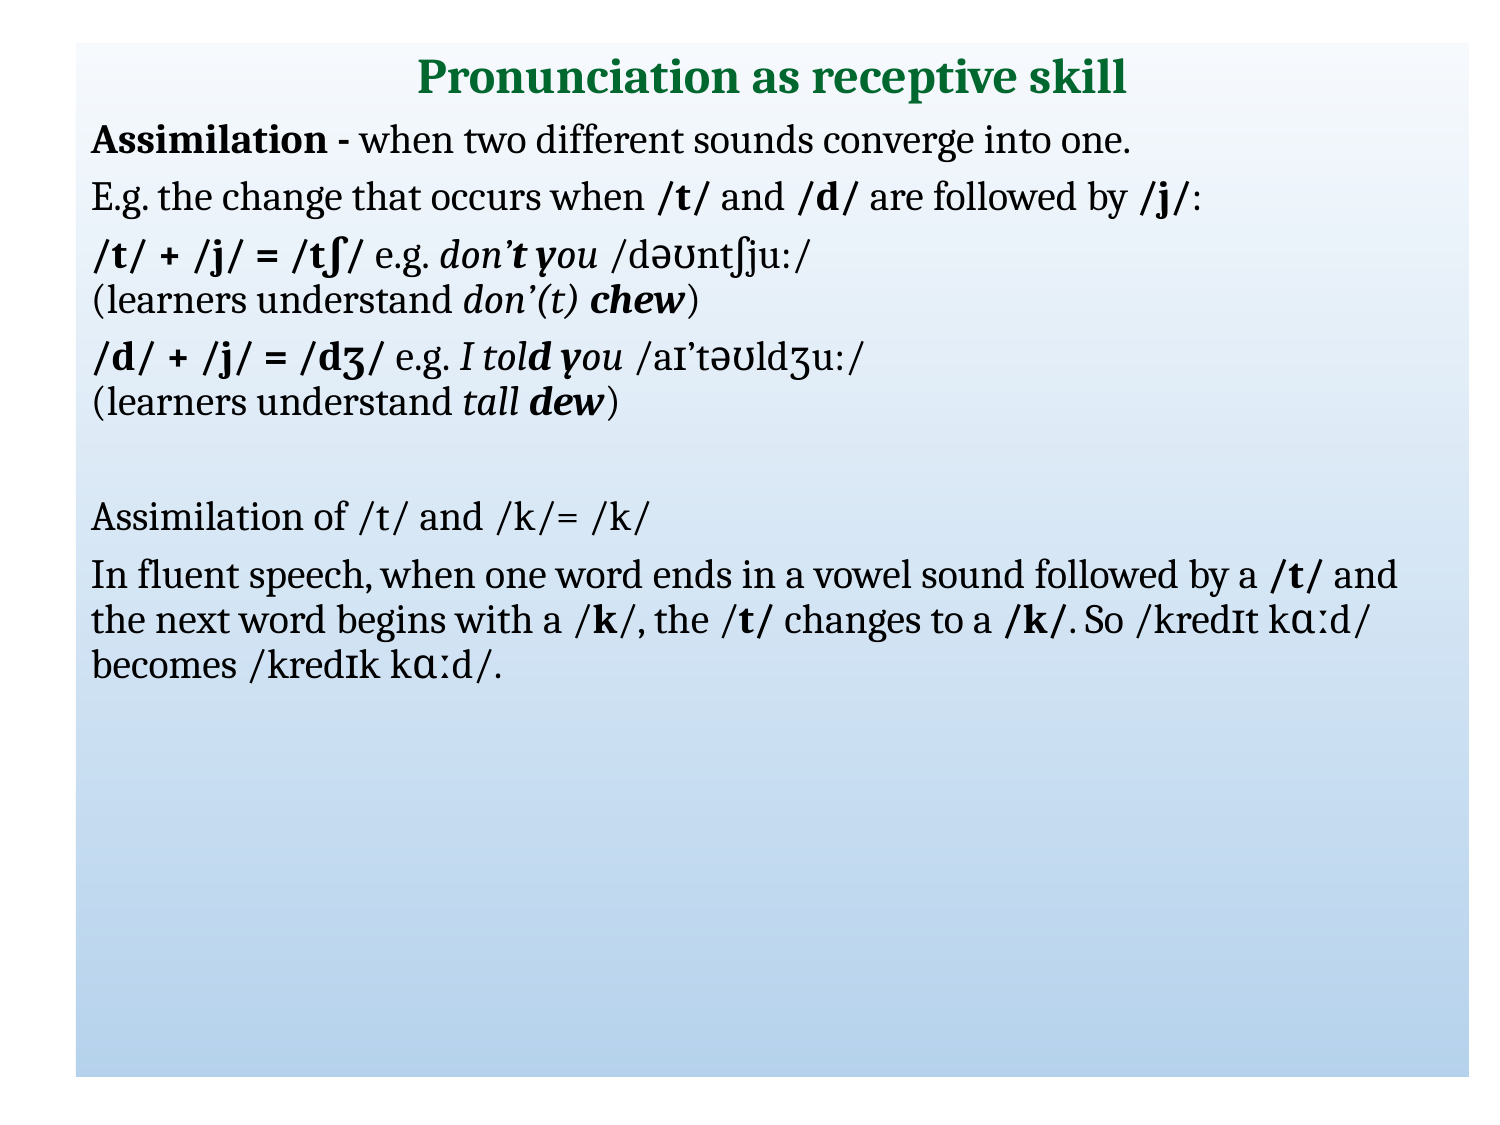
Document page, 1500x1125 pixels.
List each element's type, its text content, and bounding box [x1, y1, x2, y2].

list Pronunciation as receptive skill Assimilation - when two different sounds converge into one. E.g. the change that occurs when /t/ and /d/ are followed by /j/: /t/ + /j/ = /tʃ/ e.g. don’t you /dəʊntʃju:/ (learners understand don’(t) chew) /d/ + /j/ = /dʒ/ e.g. I told you /aɪ’təʊldʒu:/ (learners understand tall dew) Assimilation of /t/ and /k/= /k/ In fluent speech, when one word ends in a vowel sound followed by a /t/ and the next word begins with a /k/, the /t/ changes to a /k/. So /kredɪt kɑːd/ becomes /kredɪk kɑːd/. [75, 43, 1469, 1077]
